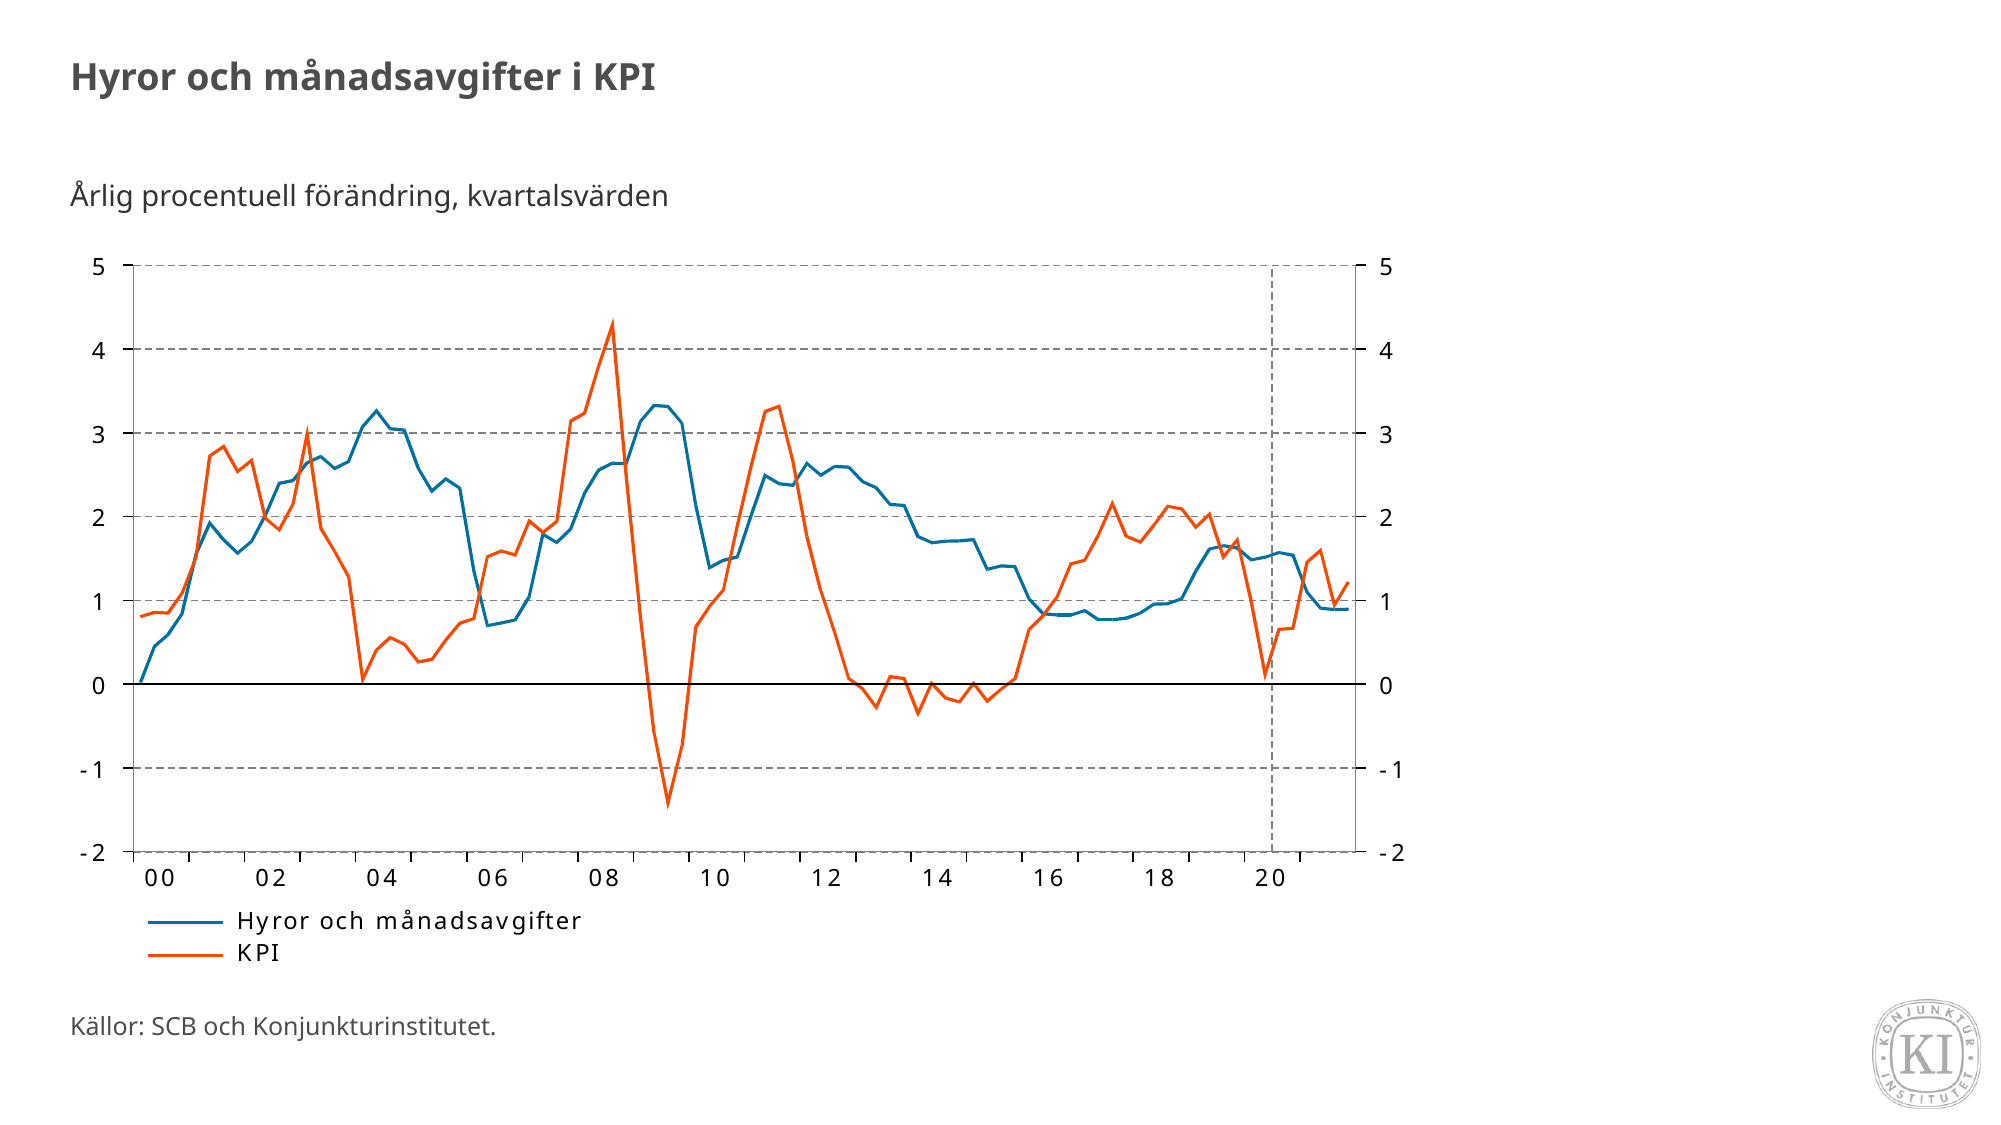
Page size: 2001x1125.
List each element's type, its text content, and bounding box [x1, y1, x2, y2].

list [30, 228, 1453, 995]
subtitle Källor: SCB och Konjunkturinstitutet. [55, 1003, 1476, 1106]
title Hyror och månadsavgifter i KPI [55, 45, 1476, 128]
picture [1872, 999, 1981, 1109]
list Årlig procentuell förändring, kvartalsvärden [55, 137, 1476, 220]
